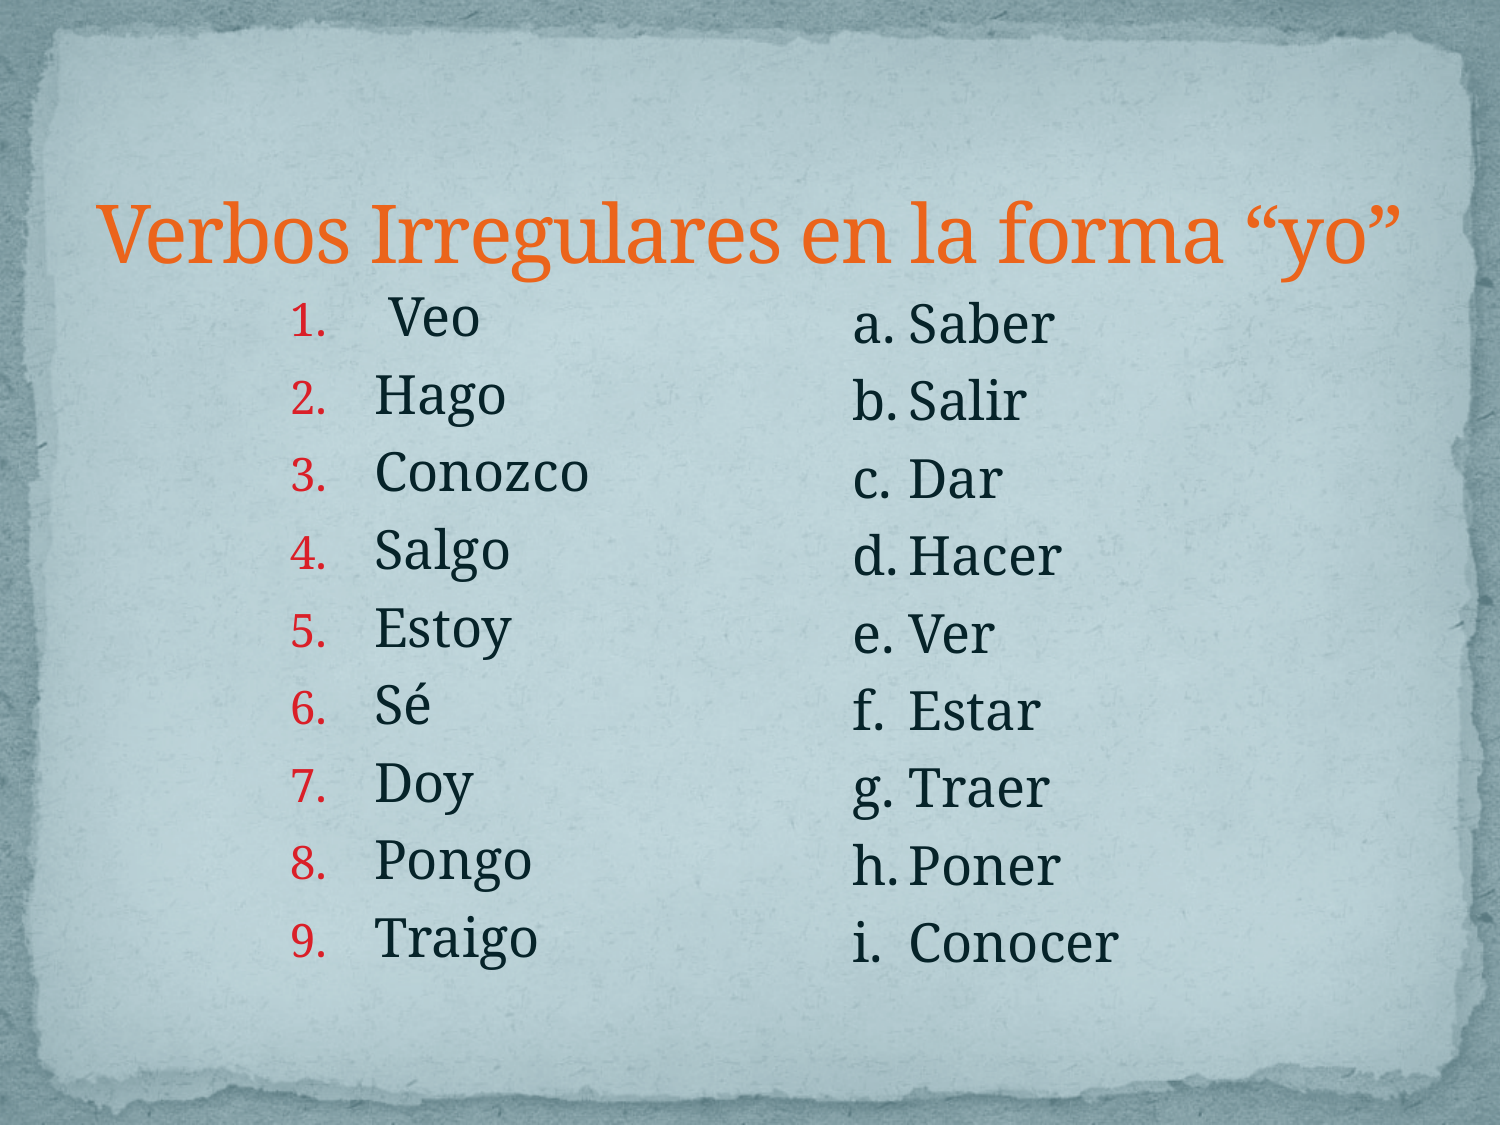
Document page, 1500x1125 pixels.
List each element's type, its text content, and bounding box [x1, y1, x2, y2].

list Veo Hago Conozco Salgo Estoy Sé Doy Pongo Traigo [275, 288, 650, 1000]
title Verbos Irregulares en la forma “yo” [74, 87, 1425, 288]
text_box Saber Salir Dar Hacer Ver Estar Traer Poner Conocer [837, 281, 1388, 982]
